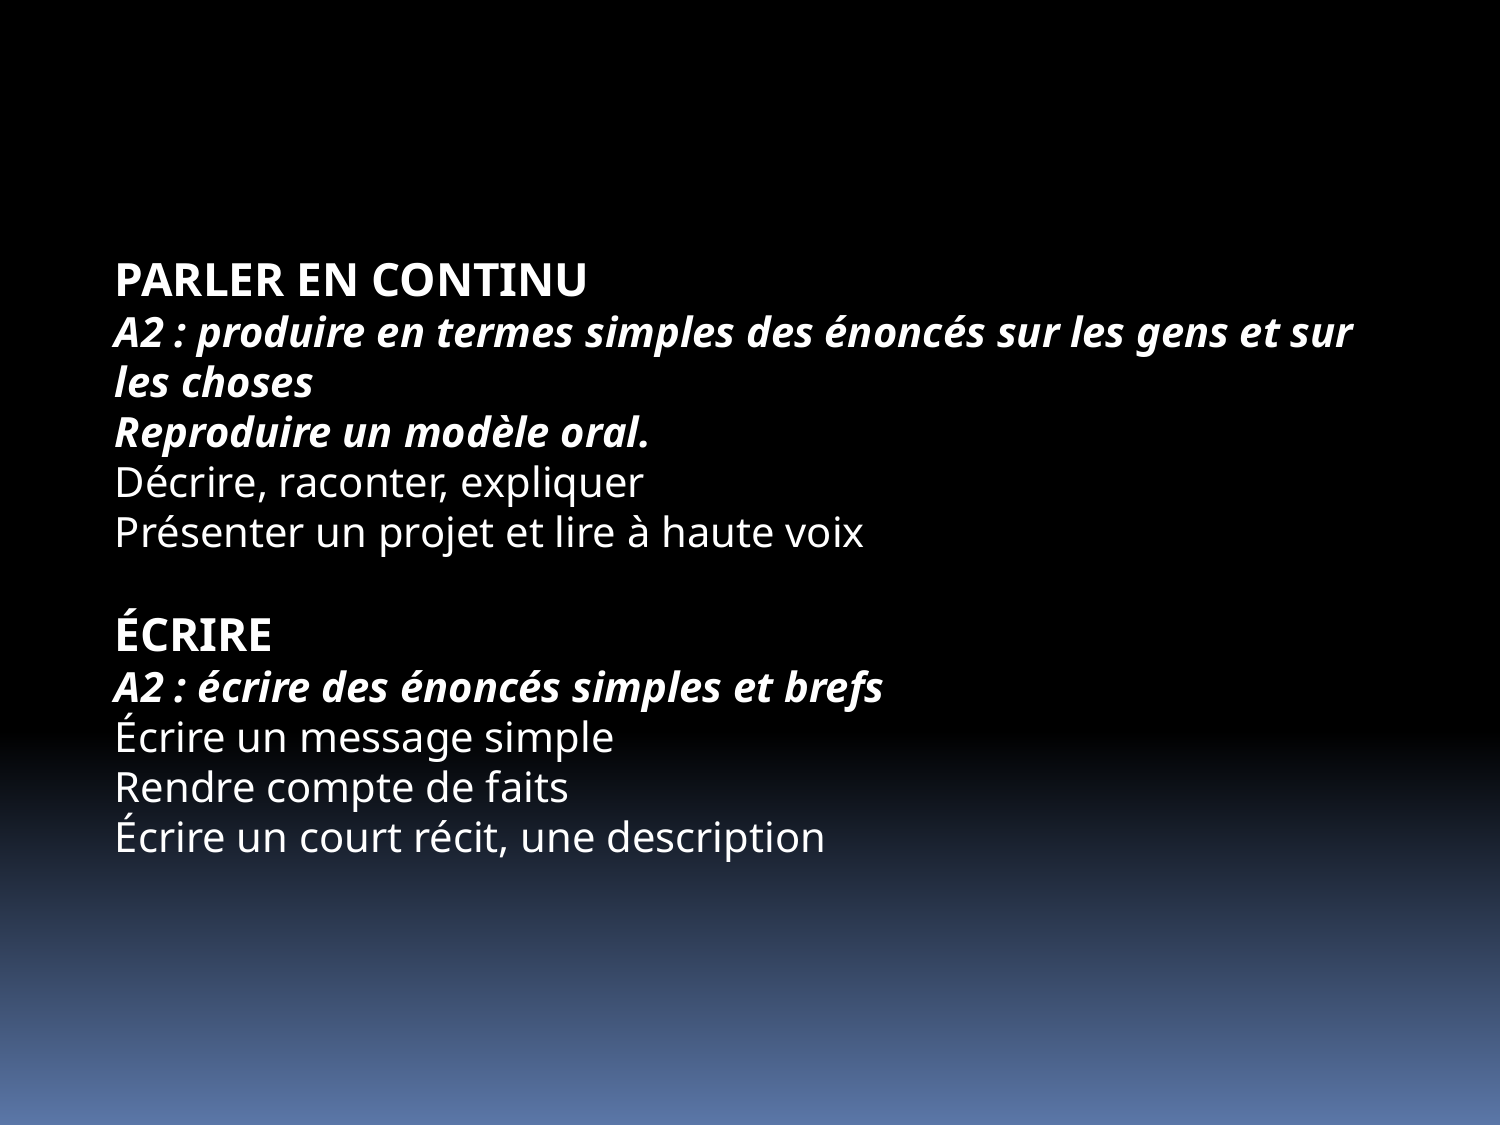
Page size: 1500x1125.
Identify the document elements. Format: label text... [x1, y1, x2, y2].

text_box PARLER EN CONTINU A2 : produire en termes simples des énoncés sur les gens et sur les choses Reproduire un modèle oral. Décrire, raconter, expliquer Présenter un projet et lire à haute voix ÉCRIRE A2 : écrire des énoncés simples et brefs Écrire un message simple Rendre compte de faits Écrire un court récit, une description [100, 243, 1388, 869]
